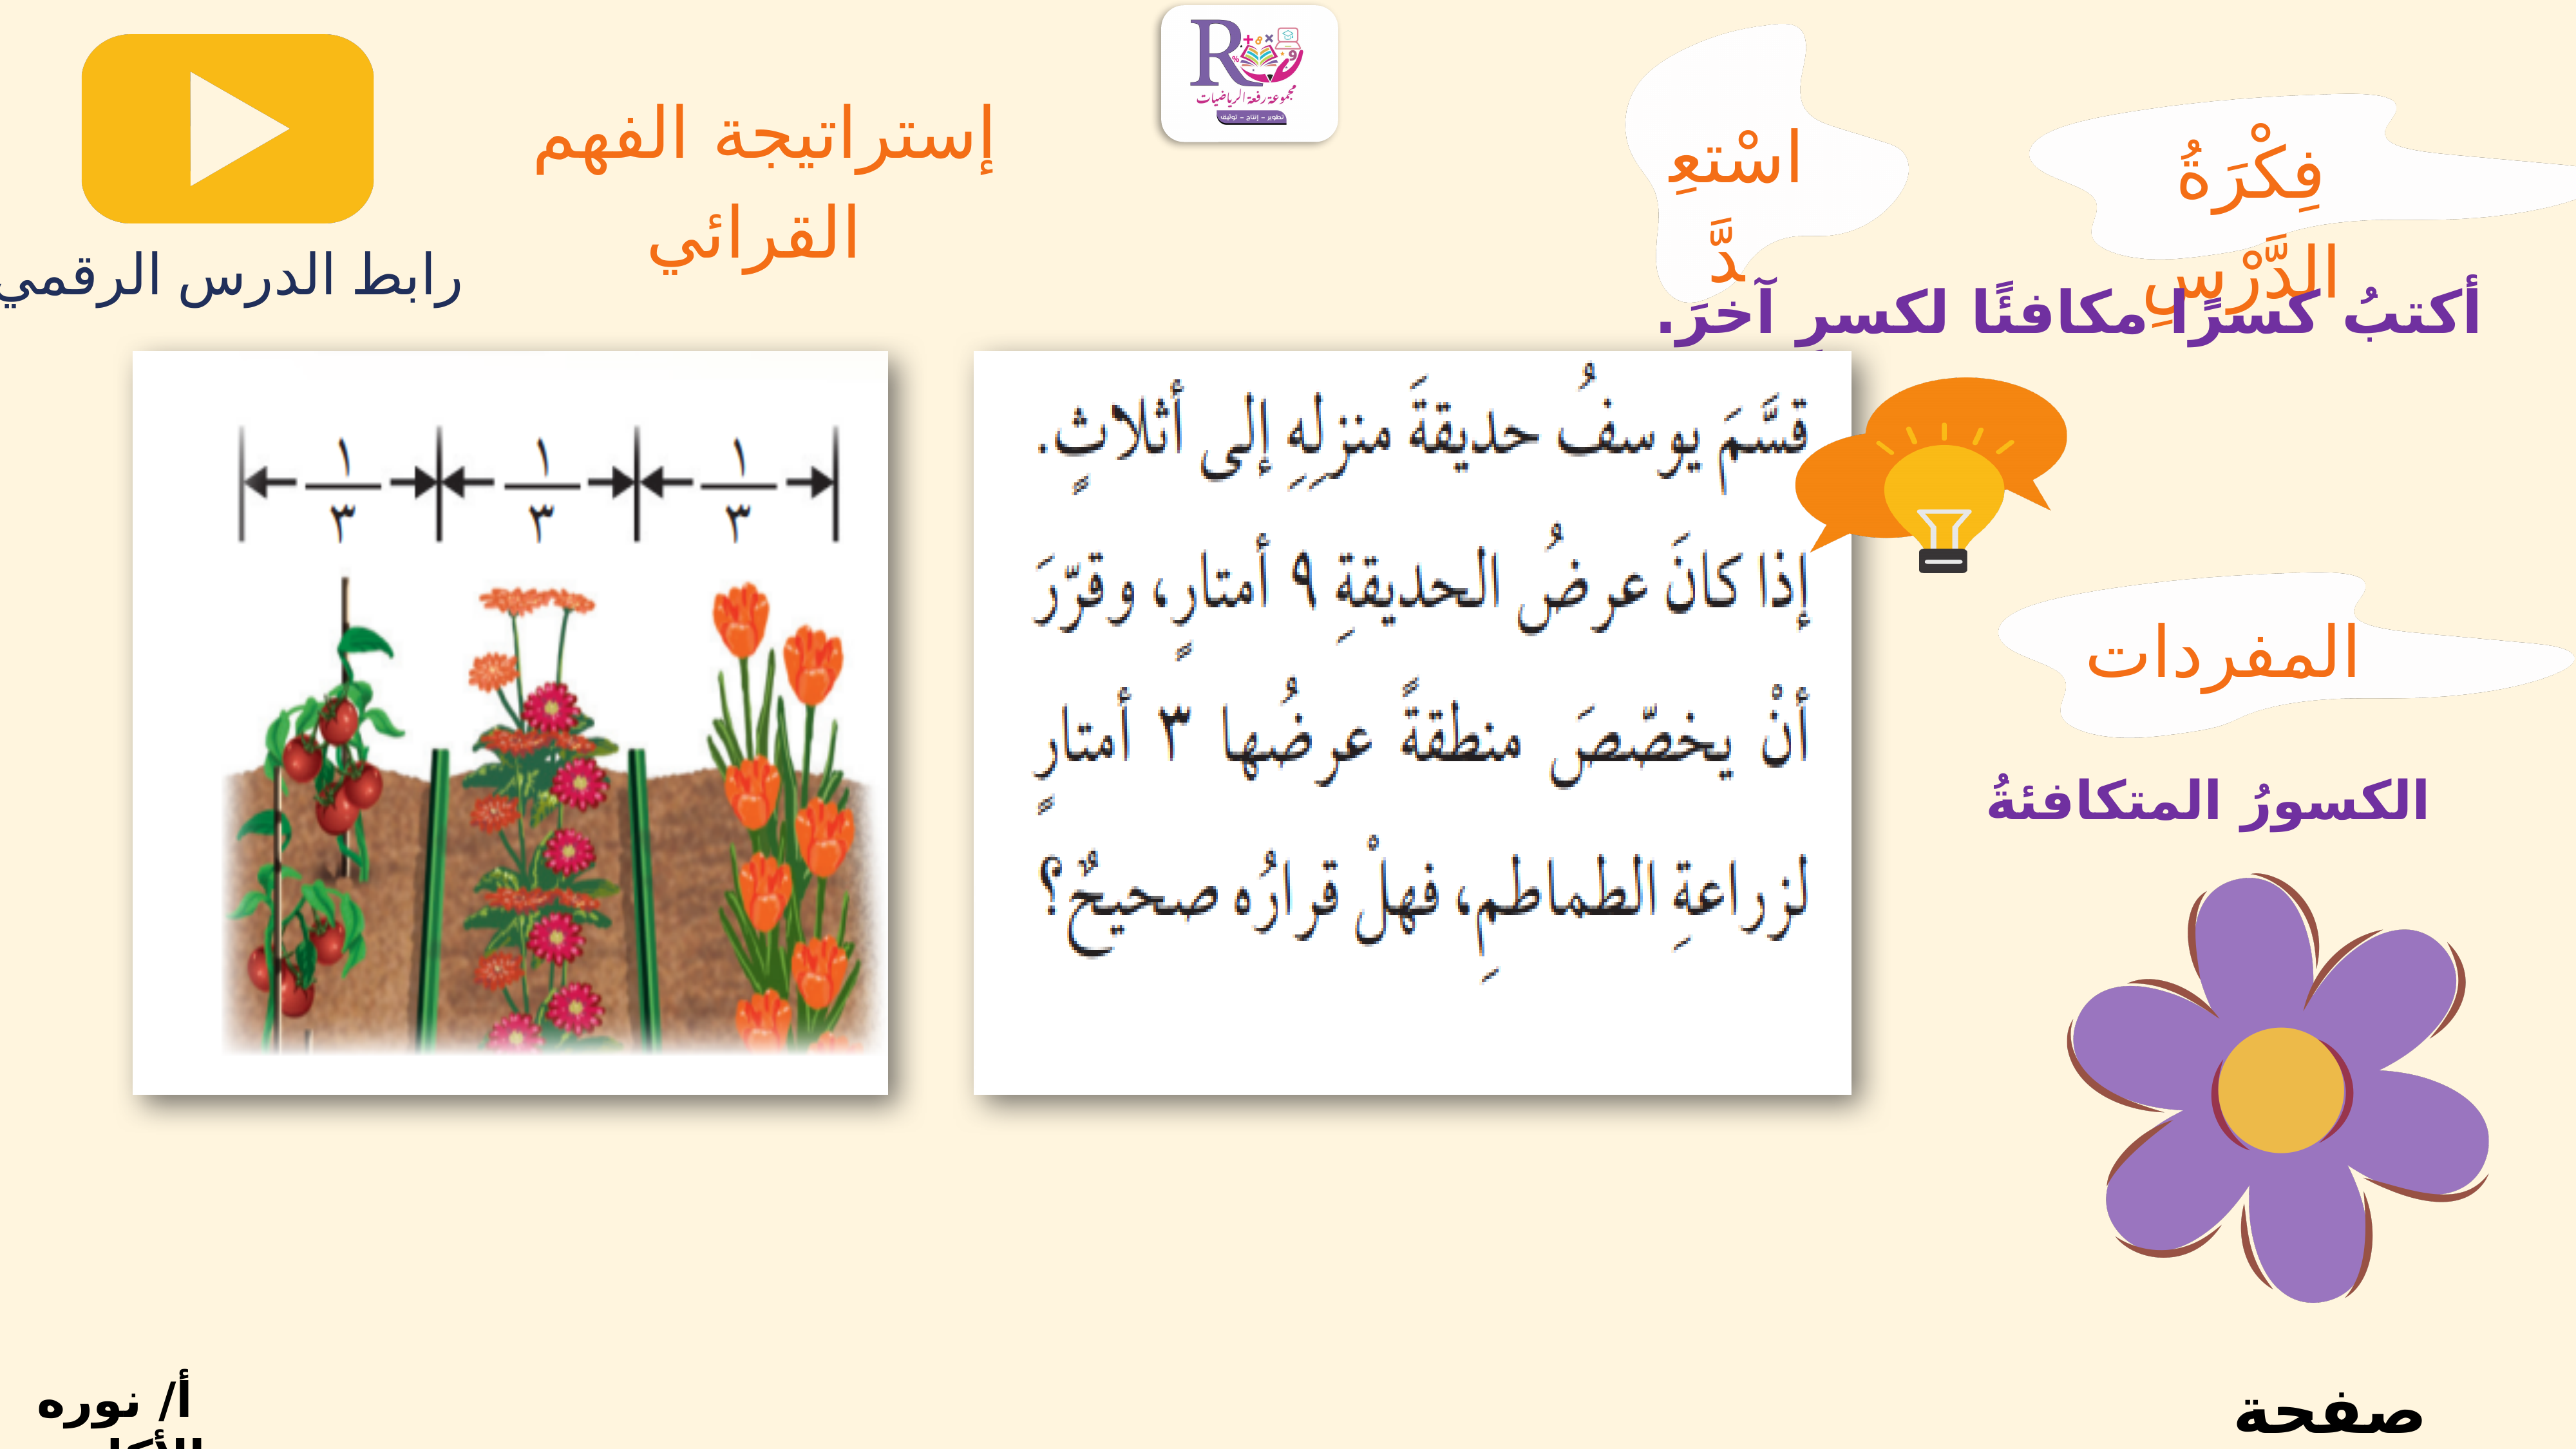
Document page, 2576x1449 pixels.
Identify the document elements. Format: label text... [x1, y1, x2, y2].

text_box [1621, 19, 1909, 269]
text_box إستراتيجة الفهم القرائي [444, 73, 1086, 272]
picture [1160, 5, 1339, 142]
text_box [2067, 873, 2489, 1303]
picture [974, 350, 1852, 1095]
text_box المفردات [2073, 592, 2374, 692]
text_box [1989, 569, 2576, 739]
text_box الكسورُ المتكافئةُ [1884, 761, 2440, 835]
text_box اسْتعِدَّ [1656, 97, 1818, 269]
text_box أكتبُ كسرًا مكافئًا لكسرِ آخرَ. [1143, 269, 2493, 350]
text_box أ/ نوره الأكلبي [27, 1363, 374, 1449]
text_box [2020, 91, 2576, 260]
text_box [1853, 377, 2067, 573]
text_box صفحة 131 [2223, 1363, 2570, 1449]
text_box فِكْرَةُ الدَّرْسِ [2101, 113, 2401, 269]
picture [133, 350, 888, 1095]
text_box رابط الدرس الرقمي [0, 227, 549, 307]
text_box [81, 34, 374, 223]
